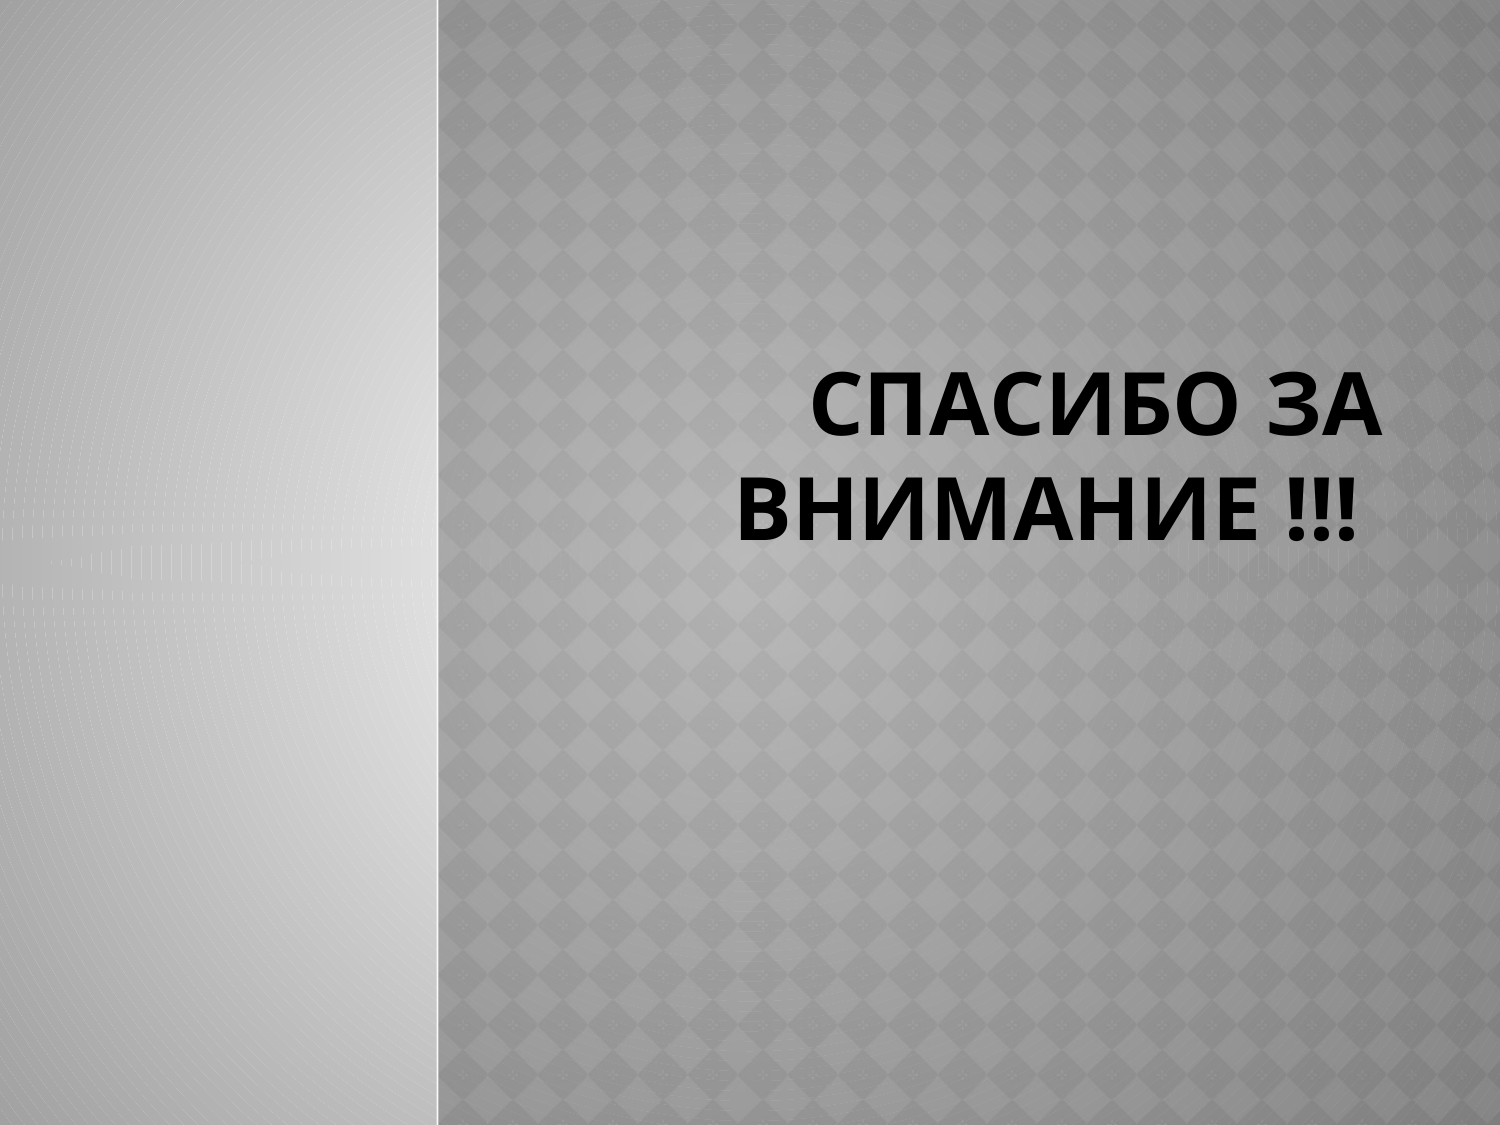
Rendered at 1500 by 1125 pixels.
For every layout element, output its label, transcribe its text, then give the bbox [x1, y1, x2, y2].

title Спасибо За Внимание !!! [552, 87, 1390, 558]
